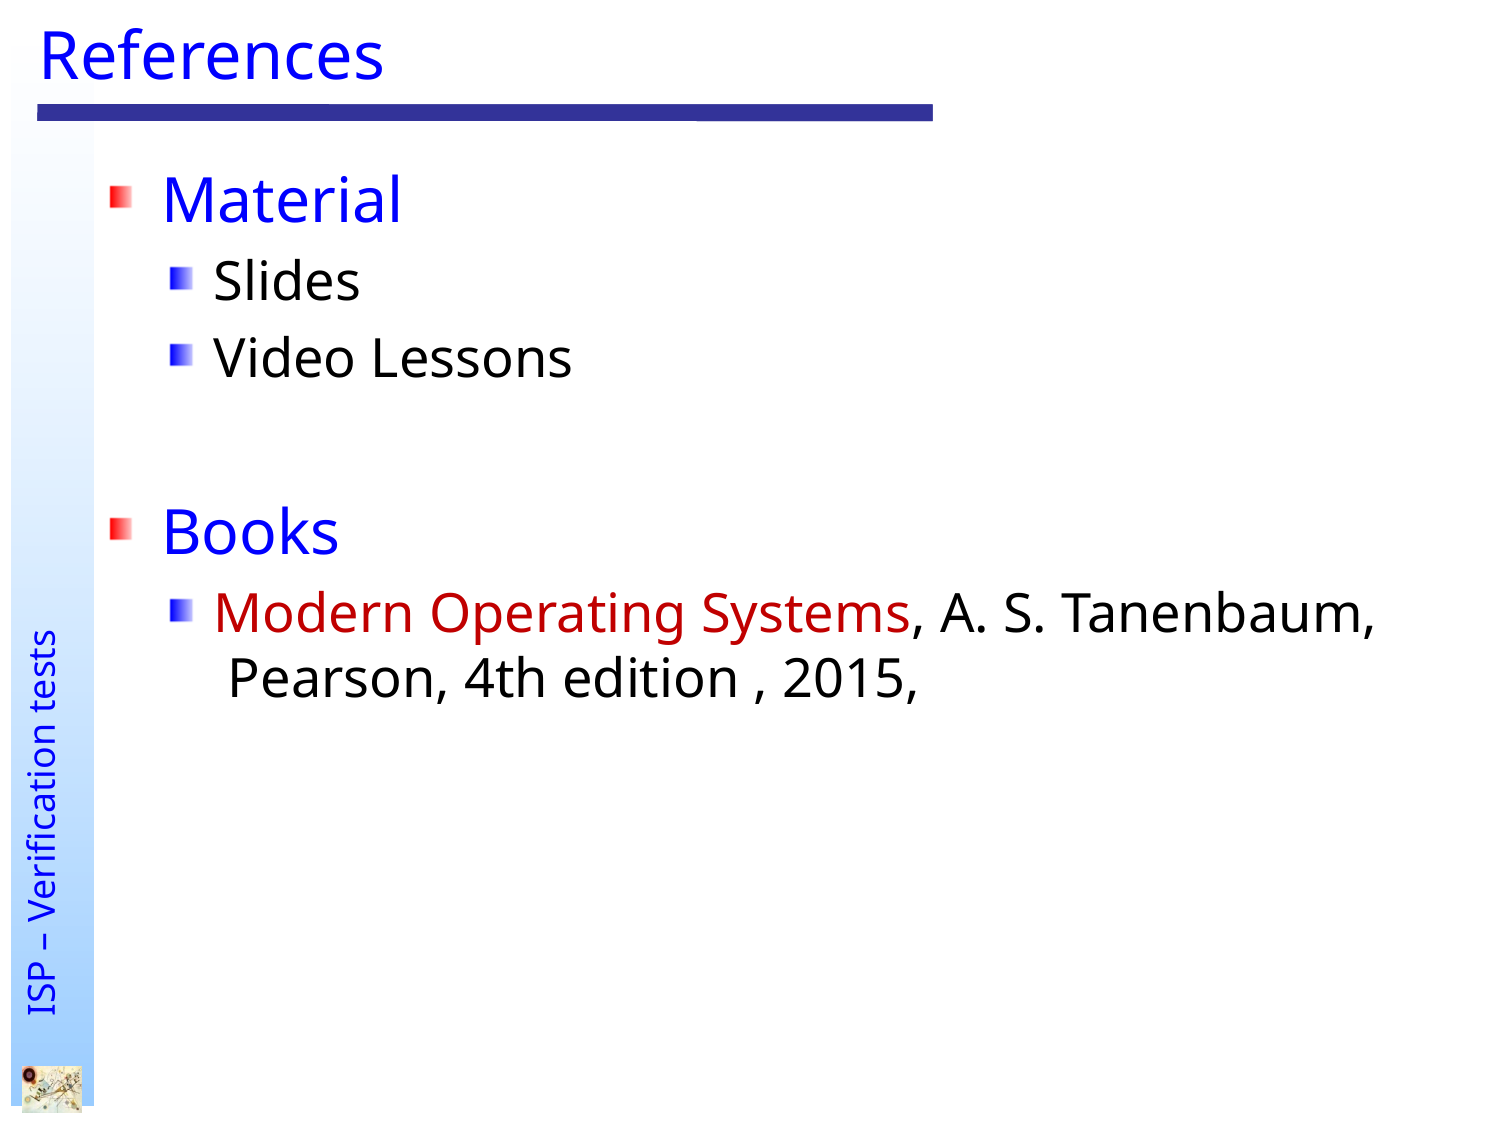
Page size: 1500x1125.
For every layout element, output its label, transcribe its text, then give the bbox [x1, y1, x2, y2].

picture [22, 1066, 82, 1113]
picture [108, 516, 135, 543]
picture [108, 184, 135, 211]
picture [168, 342, 196, 369]
picture [168, 265, 196, 293]
title References [23, 4, 1414, 101]
list Material Slides Video Lessons Books Modern Operating Systems, A. S. Tanenbaum, Pearson, 4th edition , 2015, [93, 152, 1430, 1055]
picture [168, 597, 196, 625]
